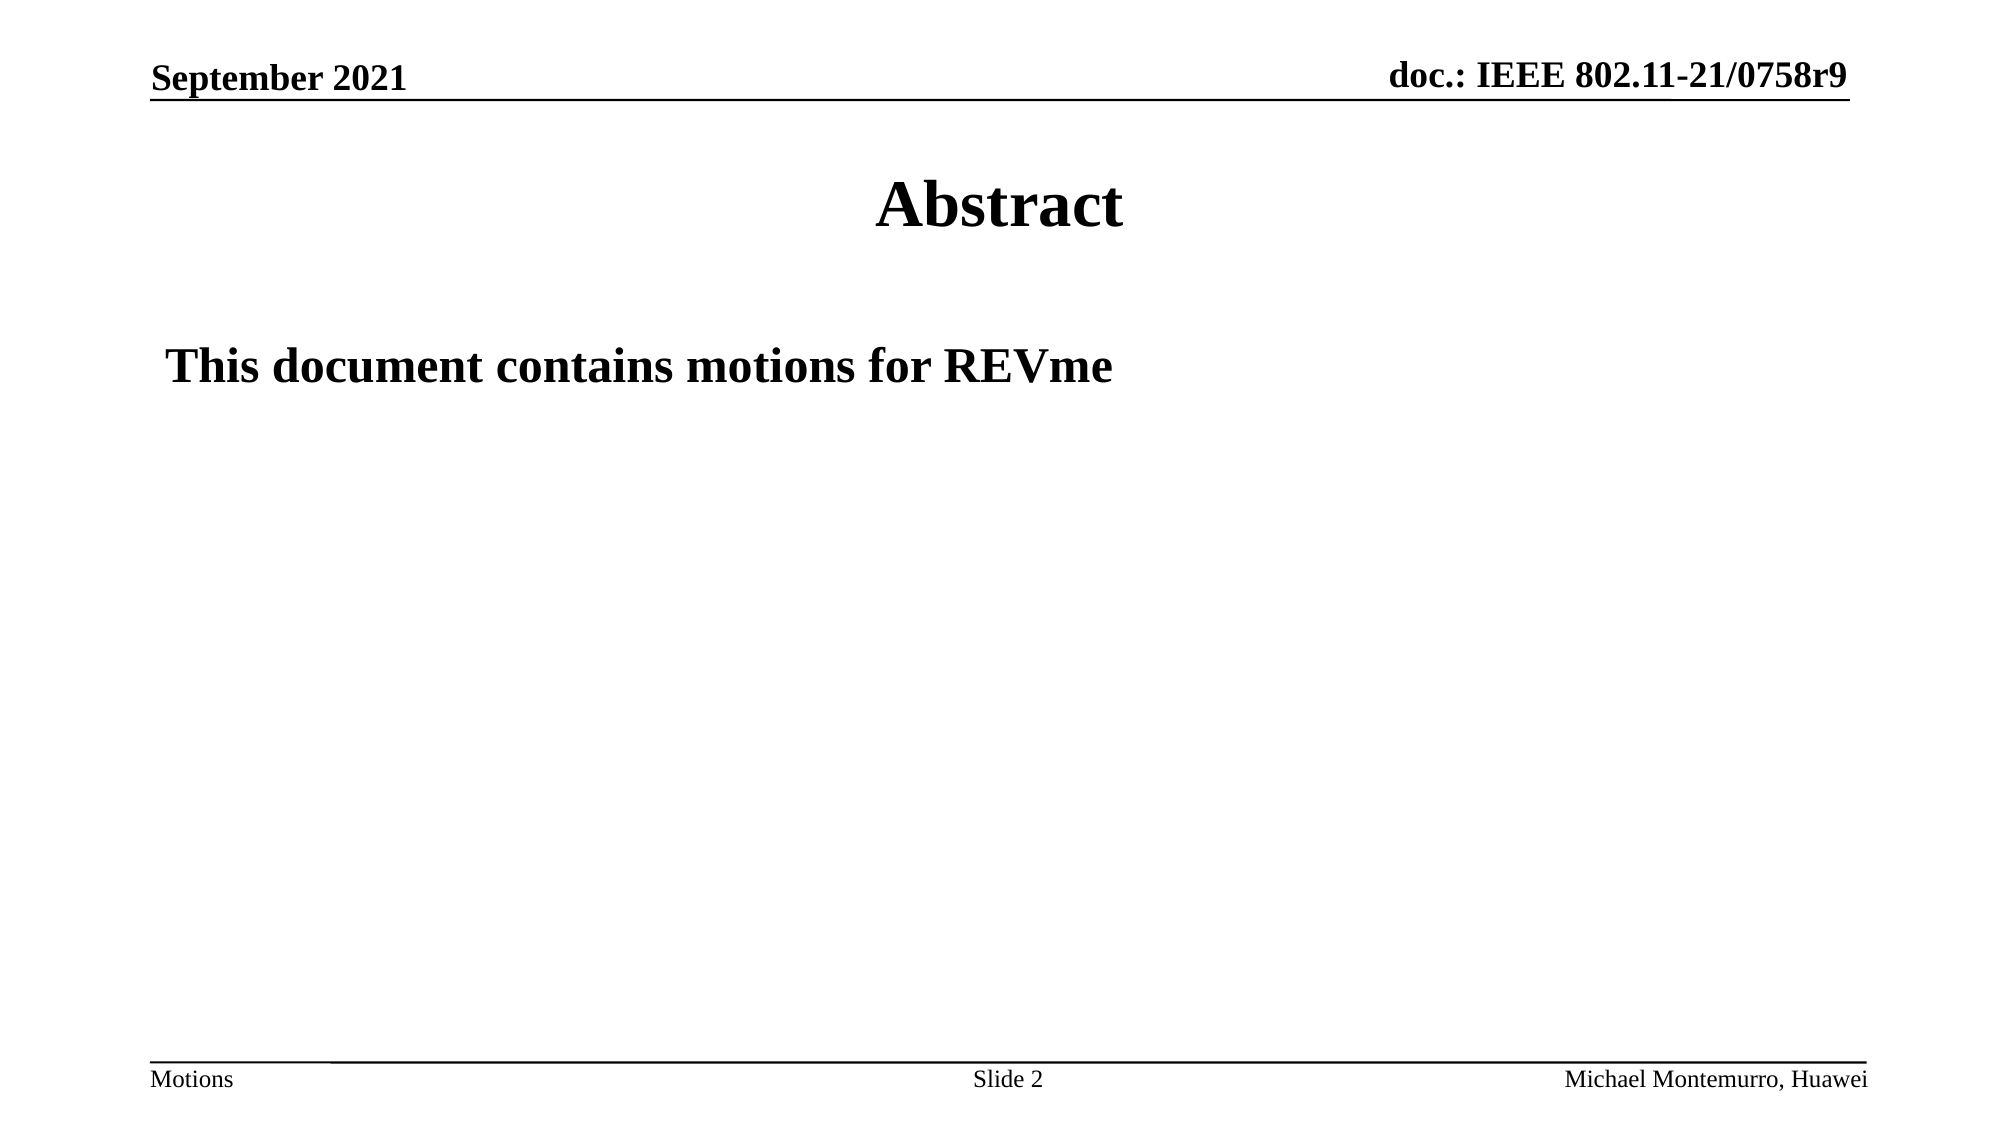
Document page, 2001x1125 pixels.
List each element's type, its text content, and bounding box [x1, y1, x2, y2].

title Abstract [150, 112, 1850, 288]
slide_number Slide 2 [972, 1061, 1045, 1093]
footer Michael Montemurro, Huawei [1266, 1061, 1869, 1093]
list This document contains motions for REVme [150, 324, 1850, 1000]
